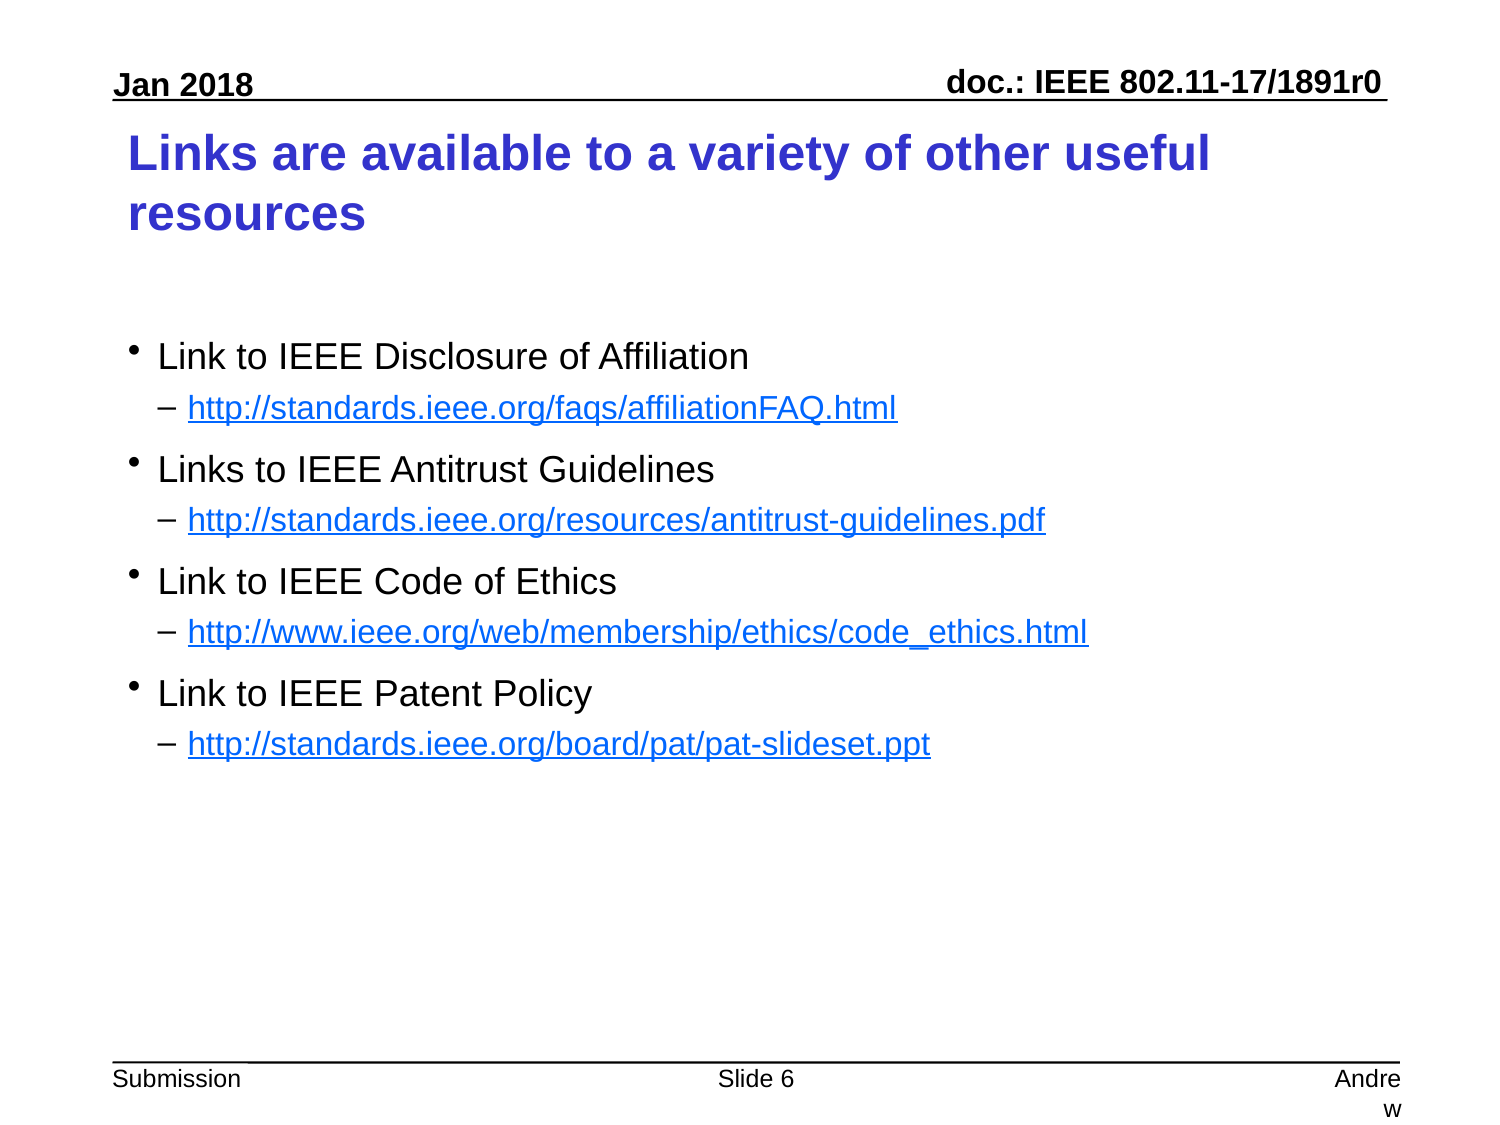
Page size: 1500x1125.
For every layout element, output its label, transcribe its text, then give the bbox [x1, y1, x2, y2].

slide_number Slide 6 [709, 1061, 803, 1093]
footer Andrew Myles, Cisco [1320, 1061, 1402, 1093]
title Links are available to a variety of other useful resources [112, 112, 1388, 288]
list Link to IEEE Disclosure of Affiliation http://standards.ieee.org/faqs/affiliationFAQ.html Links to IEEE Antitrust Guidelines http://standards.ieee.org/resources/antitrust-guidelines.pdf Link to IEEE Code of Ethics http://www.ieee.org/web/membership/ethics/code_ethics.html Link to IEEE Patent Policy http://standards.ieee.org/board/pat/pat-slideset.ppt [112, 324, 1388, 1000]
